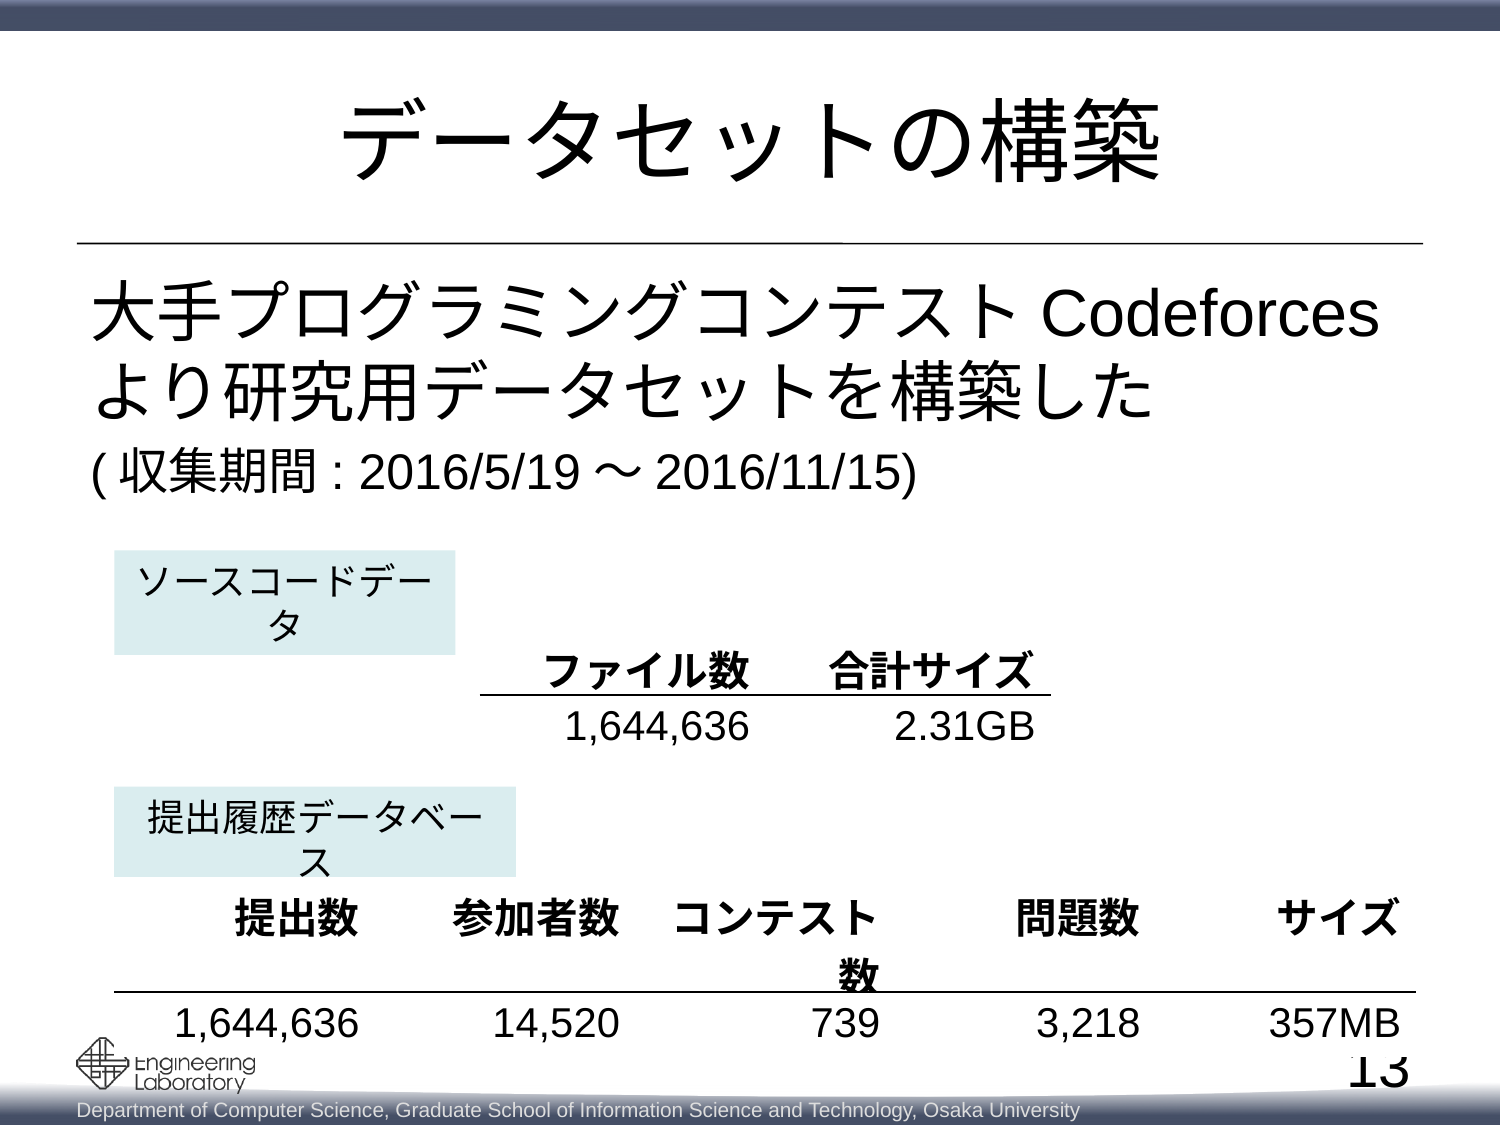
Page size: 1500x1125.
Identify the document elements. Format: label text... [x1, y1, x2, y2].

table_header サイズ [1156, 877, 1416, 991]
table_header 参加者数 [375, 877, 635, 991]
table_cell 2.31GB [765, 696, 1051, 760]
table_cell 1,644,636 [480, 696, 765, 760]
table_header 問題数 [895, 877, 1156, 991]
table_header 合計サイズ [765, 630, 1051, 694]
title データセットの構築 [74, 44, 1424, 233]
list 大手プログラミングコンテストCodeforcesより研究用データセットを構築した (収集期間: 2016/5/19～2016/11/15) [74, 262, 1426, 470]
text_box 提出履歴データベース [114, 786, 516, 877]
slide_number 13 [1237, 1021, 1427, 1070]
table_cell 1,644,636 [114, 993, 375, 1057]
table_cell 357MB [1156, 993, 1416, 1057]
picture [0, 1033, 1500, 1125]
table_cell 3,218 [895, 993, 1156, 1057]
picture [0, 0, 1500, 31]
table_cell 14,520 [375, 993, 635, 1057]
table_header 提出数 [114, 877, 375, 991]
text_box ソースコードデータ [114, 550, 456, 655]
table_header ファイル数 [480, 630, 765, 694]
table_cell 739 [635, 993, 895, 1057]
table_header コンテスト数 [635, 877, 895, 991]
